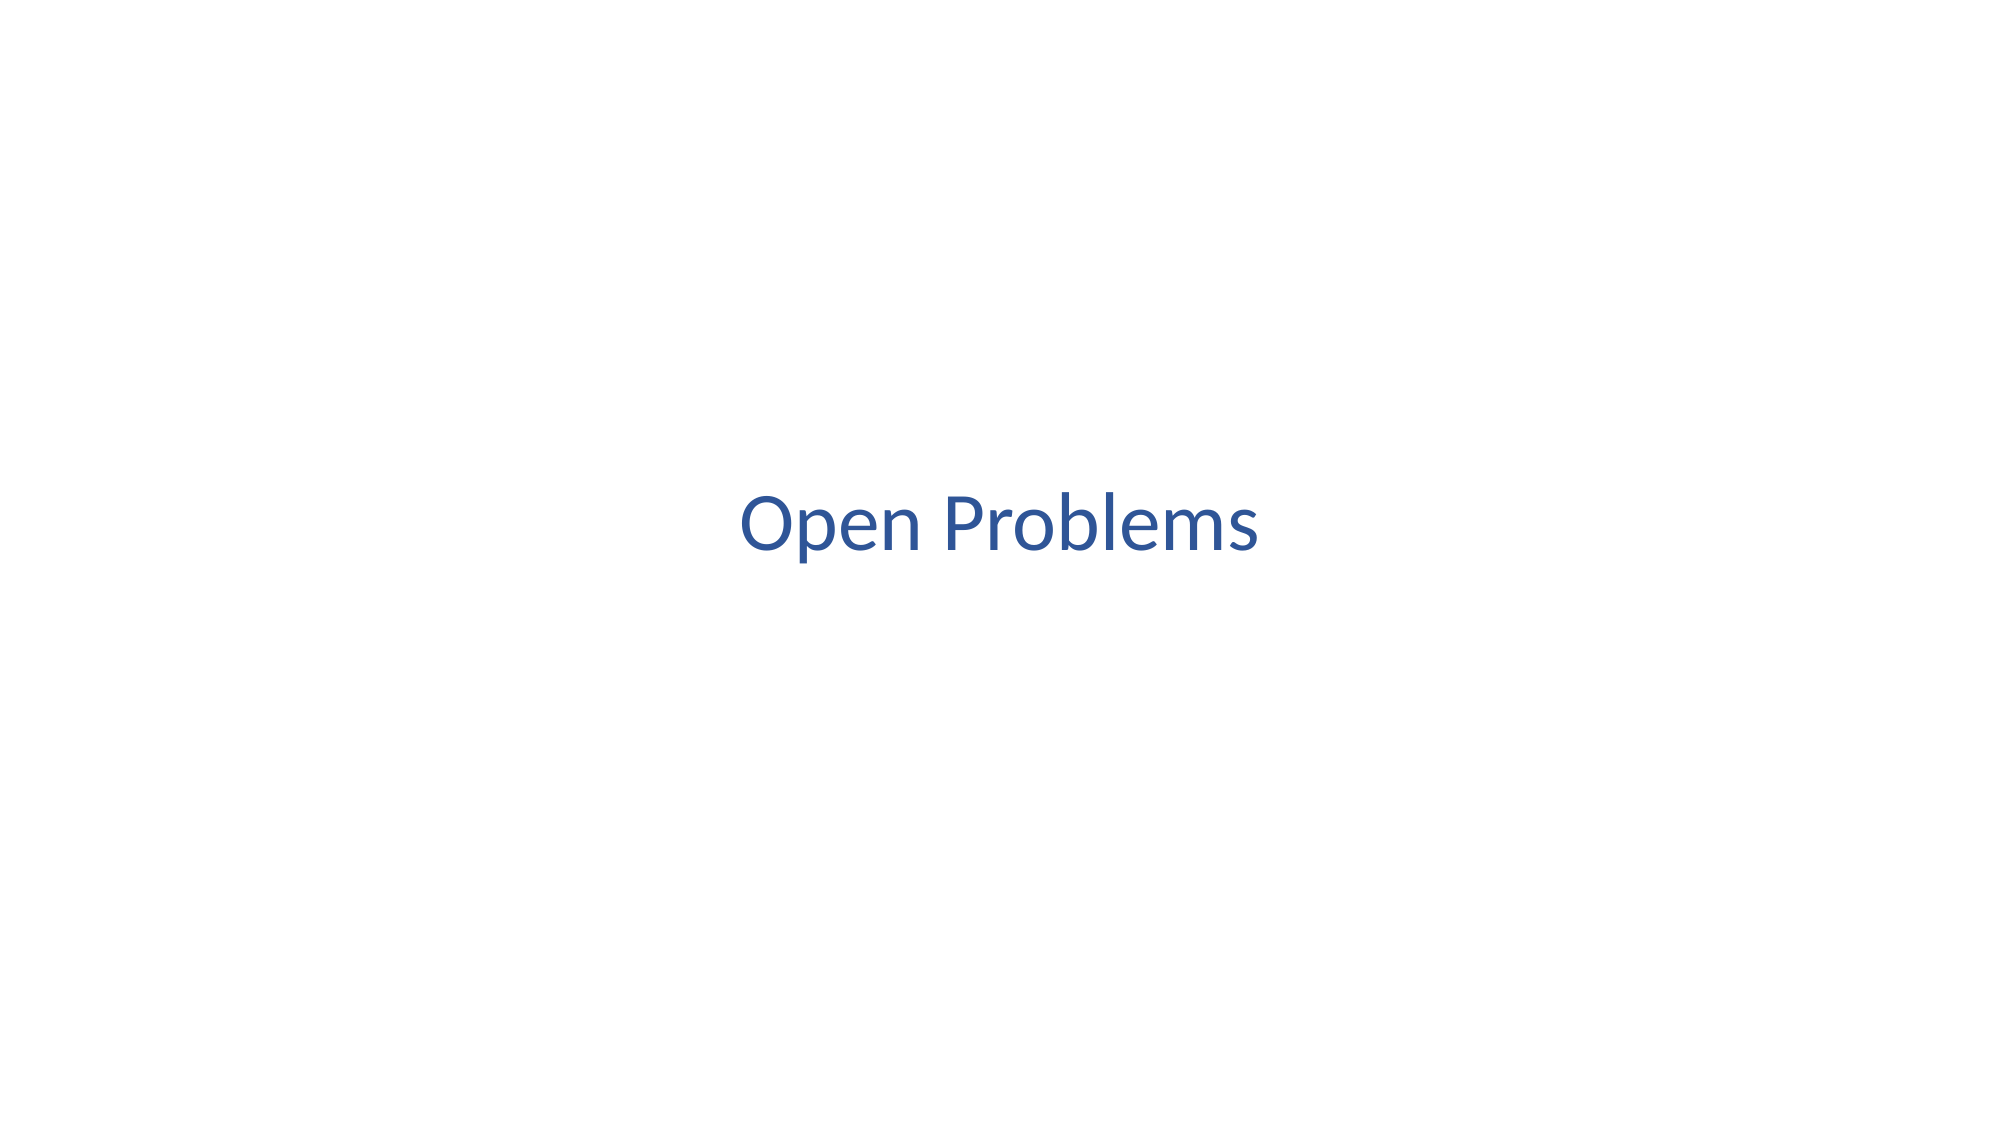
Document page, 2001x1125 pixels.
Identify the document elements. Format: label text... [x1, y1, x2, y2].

text_box Open Problems [134, 459, 1866, 575]
